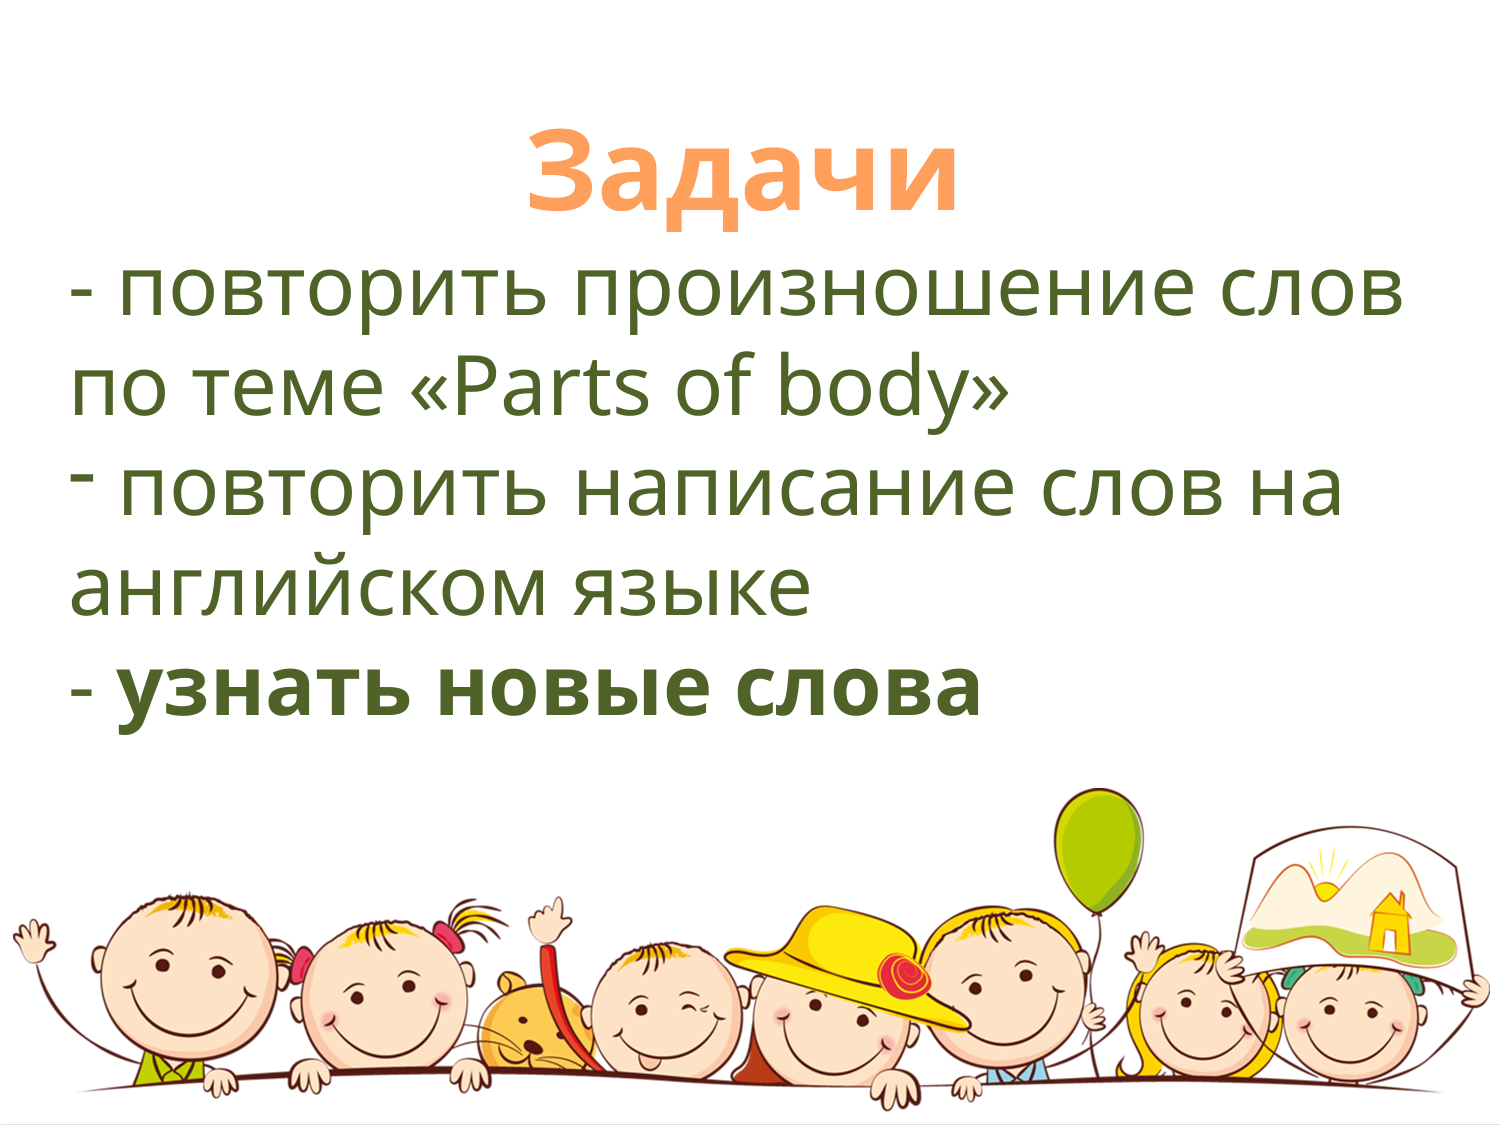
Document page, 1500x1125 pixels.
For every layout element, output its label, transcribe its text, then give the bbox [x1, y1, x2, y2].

text_box Задачи - повторить произношение слов по теме «Parts of body» повторить написание слов на английском языке - узнать новые слова [53, 90, 1436, 740]
picture [0, 0, 1500, 1125]
